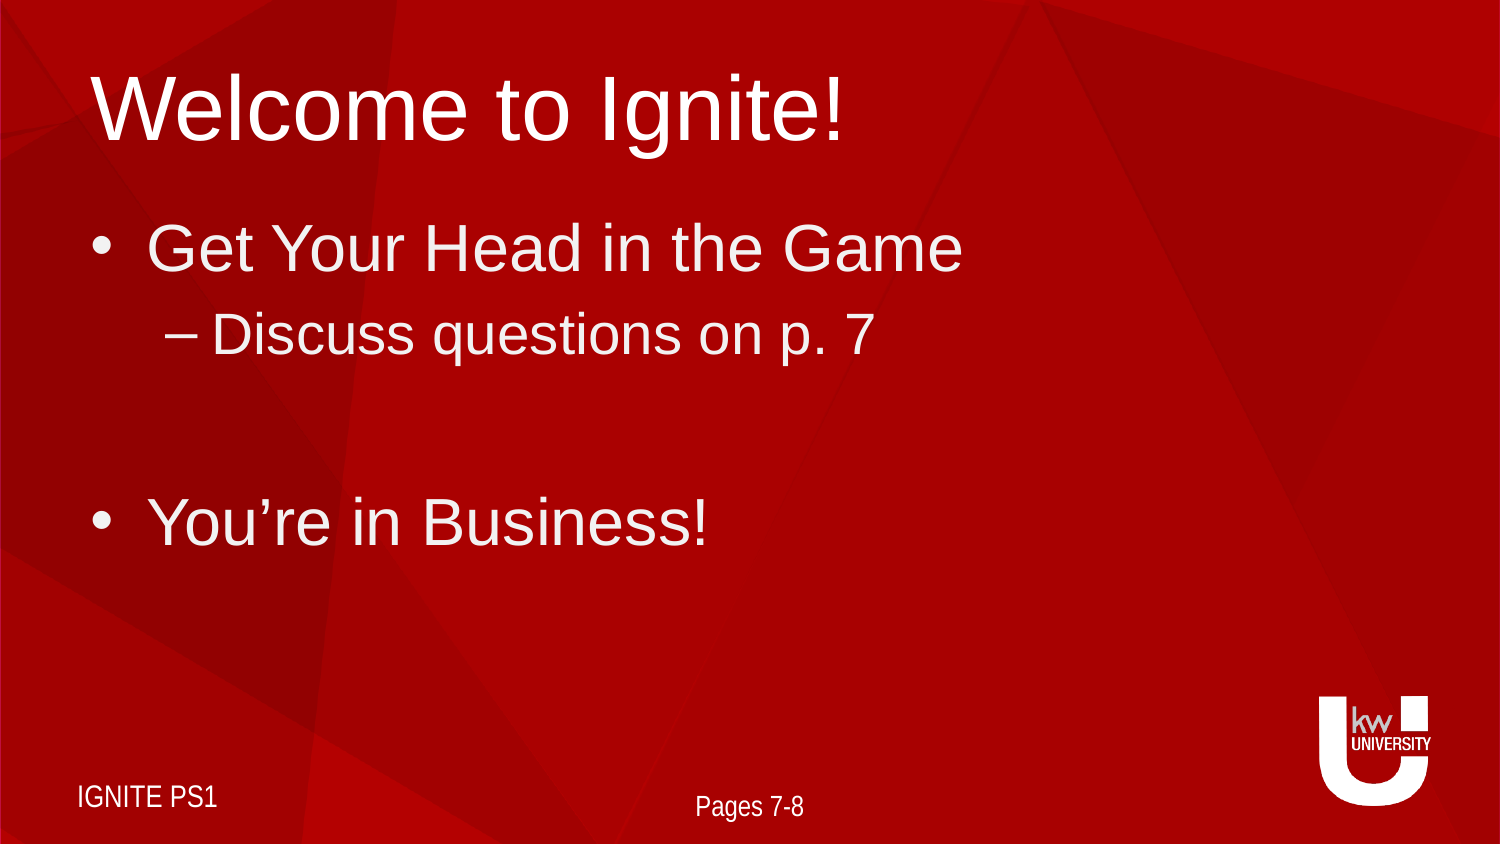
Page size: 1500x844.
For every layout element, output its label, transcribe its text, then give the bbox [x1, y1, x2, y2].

title Welcome to Ignite! [75, 33, 1425, 175]
footer Pages 7-8 [512, 782, 988, 827]
list Get Your Head in the Game Discuss questions on p. 7 You’re in Business! [75, 196, 1425, 754]
picture [0, 0, 1500, 844]
